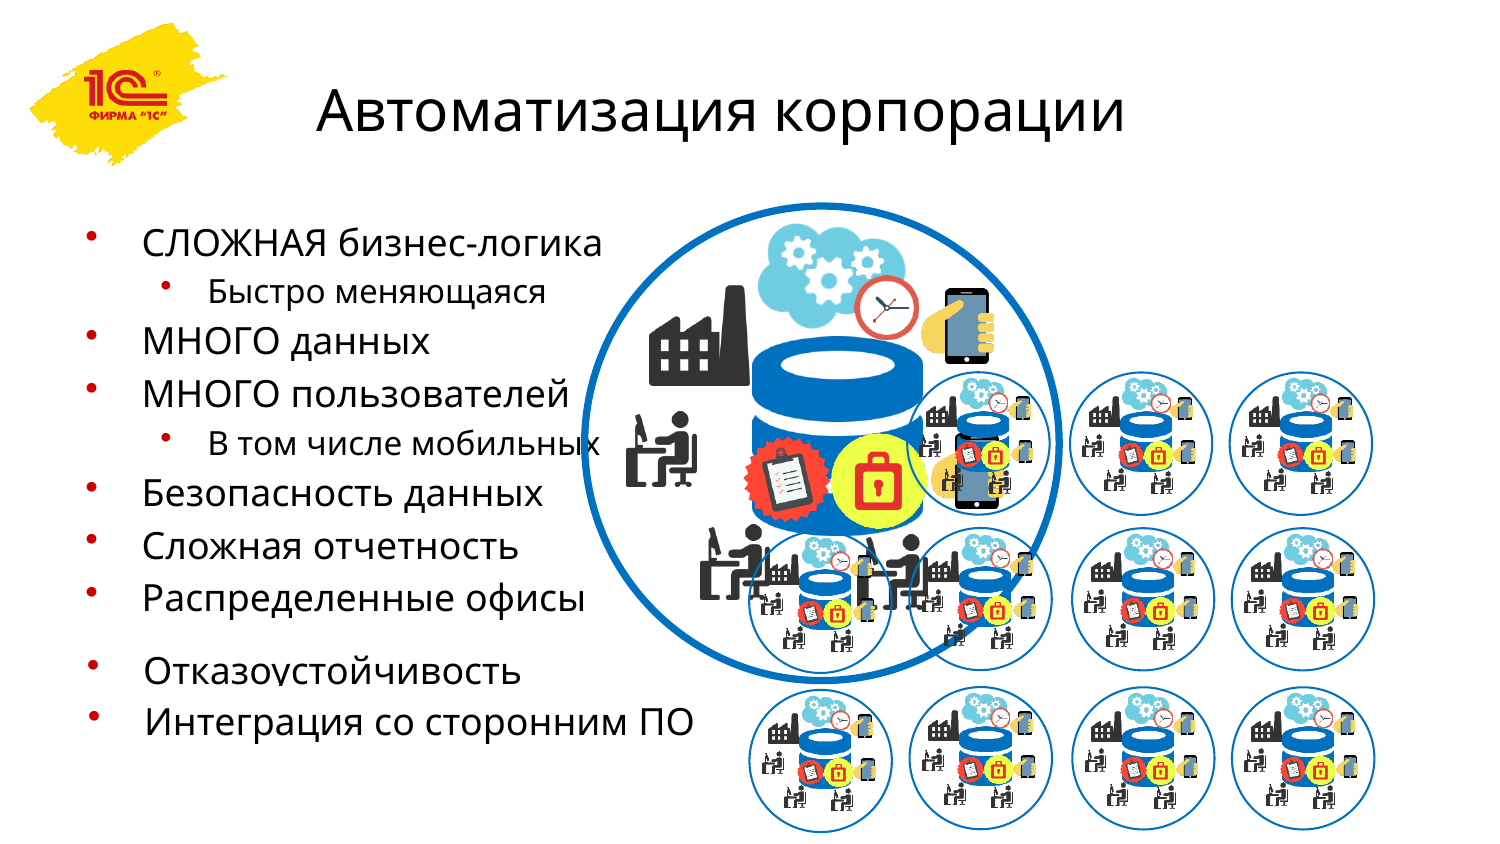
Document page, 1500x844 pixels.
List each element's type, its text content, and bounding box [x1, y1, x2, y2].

title Автоматизация корпорации [301, 19, 1459, 197]
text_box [749, 689, 893, 833]
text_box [1231, 687, 1375, 830]
text_box Интеграция со сторонним ПО [72, 686, 746, 755]
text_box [906, 371, 1050, 515]
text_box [909, 527, 1052, 671]
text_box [584, 205, 1060, 681]
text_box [1231, 527, 1375, 671]
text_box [1072, 687, 1215, 830]
text_box Отказоустойчивость [71, 634, 581, 705]
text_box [1069, 372, 1213, 516]
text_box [1229, 372, 1373, 516]
picture [23, 18, 231, 169]
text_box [909, 686, 1053, 830]
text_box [1071, 527, 1215, 671]
list СЛОЖНАЯ бизнес-логика Быстро меняющаяся МНОГО данных МНОГО пользователей В том числе мобильных Безопасность данных Сложная отчетность Распределенные офисы [70, 210, 579, 738]
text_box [748, 530, 892, 674]
